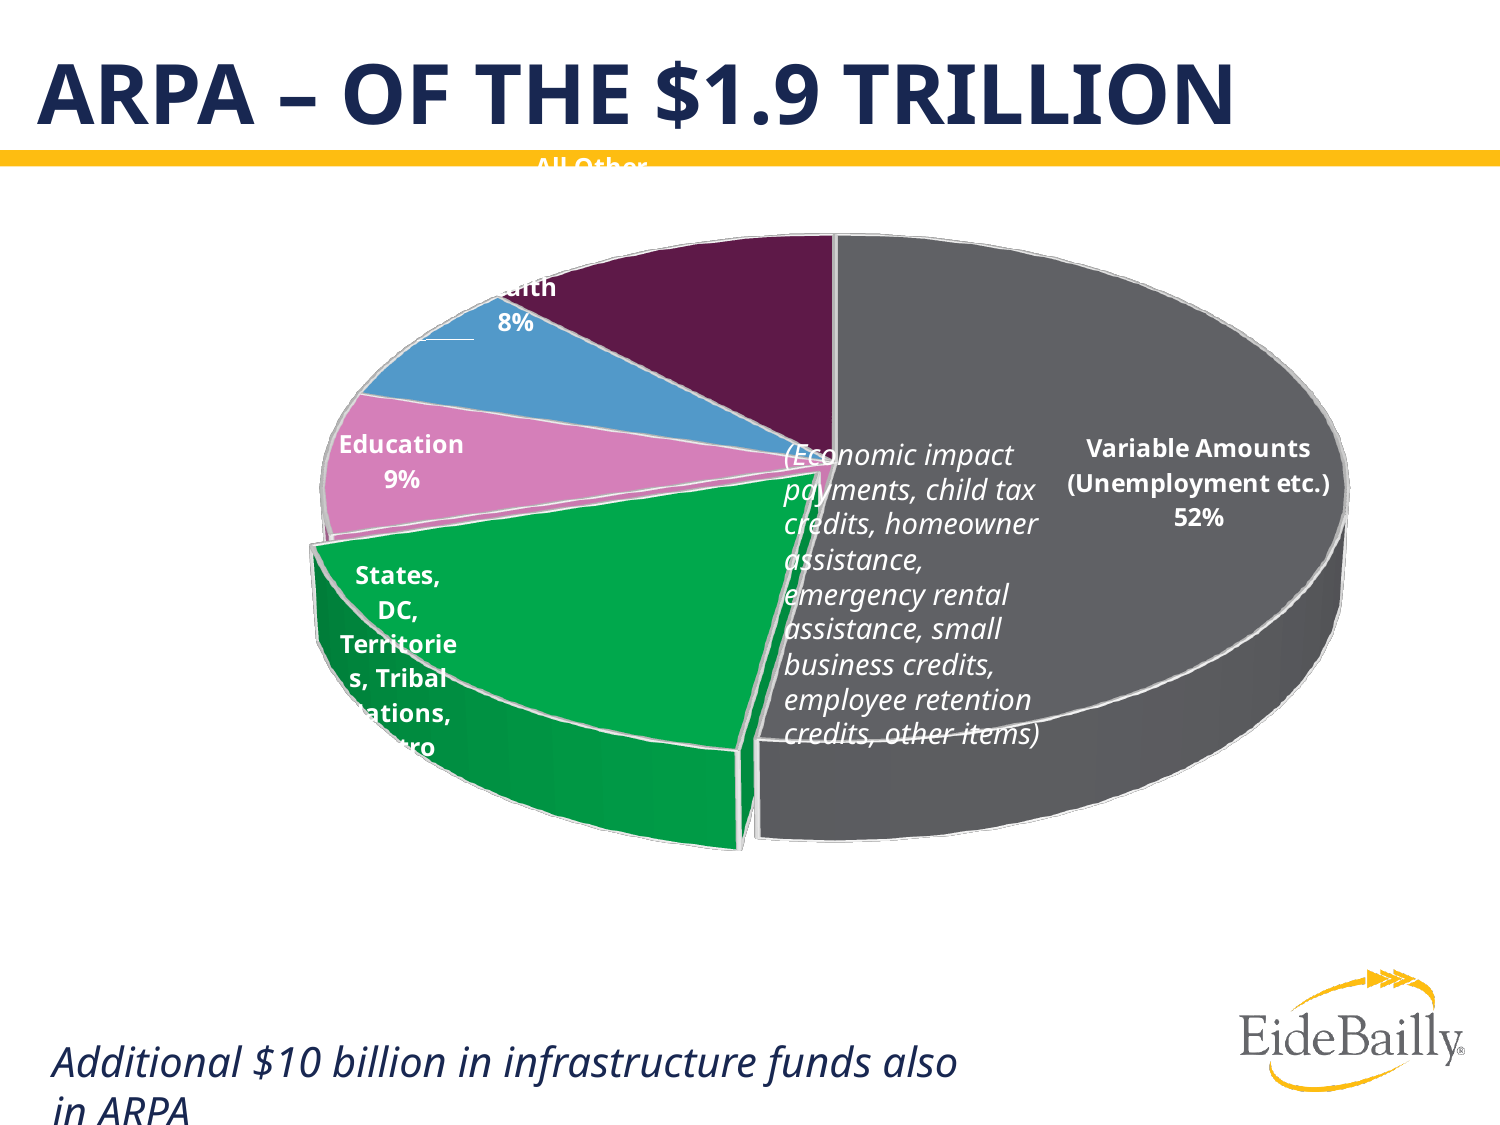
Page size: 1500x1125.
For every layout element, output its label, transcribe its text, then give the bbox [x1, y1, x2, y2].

chart [37, 149, 1463, 1006]
title ARPA – of the $1.9 Trillion [37, 0, 1463, 149]
text_box Additional $10 billion in infrastructure funds also in ARPA [37, 1028, 1000, 1125]
picture [1239, 969, 1465, 1092]
